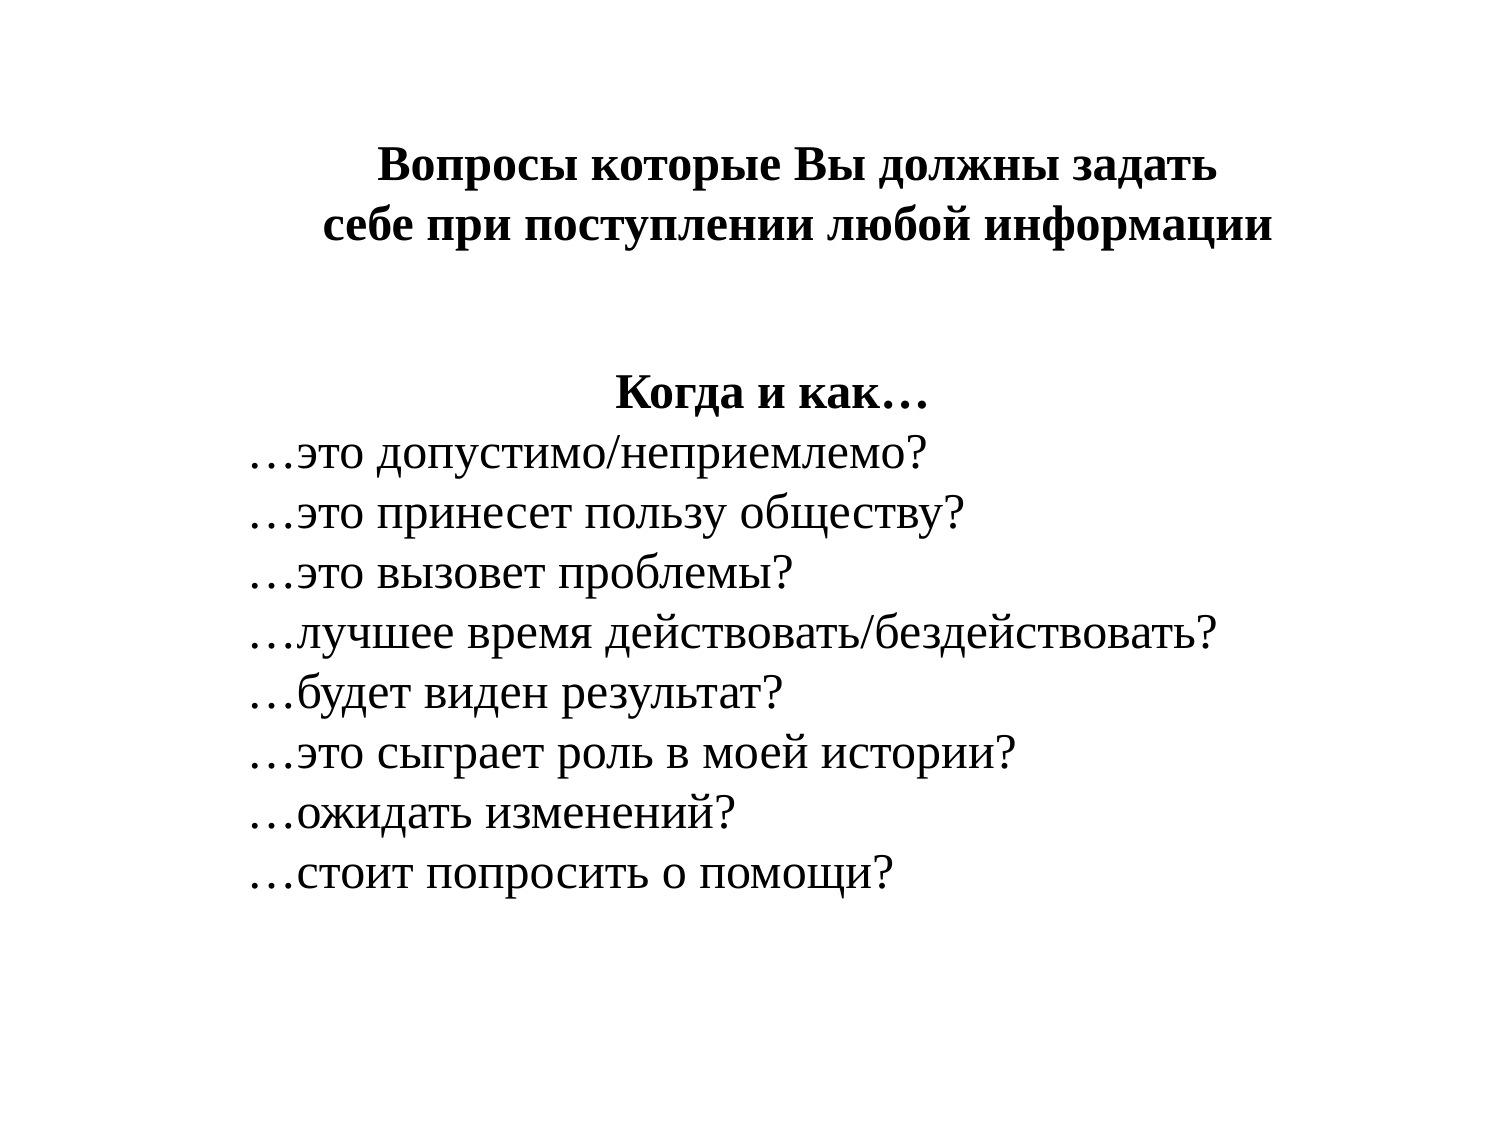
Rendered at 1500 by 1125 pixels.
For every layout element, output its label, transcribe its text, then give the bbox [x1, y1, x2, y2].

text_box Когда и как…  …это допустимо/неприемлемо?  …это принесет пользу обществу?  …это вызовет проблемы?  …лучшее время действовать/бездействовать?  …будет виден результат?  …это сыграет роль в моей истории?  …ожидать изменений?  …стоит попросить о помощи? [180, 350, 1366, 906]
text_box Вопросы которые Вы должны задать себе при поступлении любой информации [222, 123, 1386, 258]
